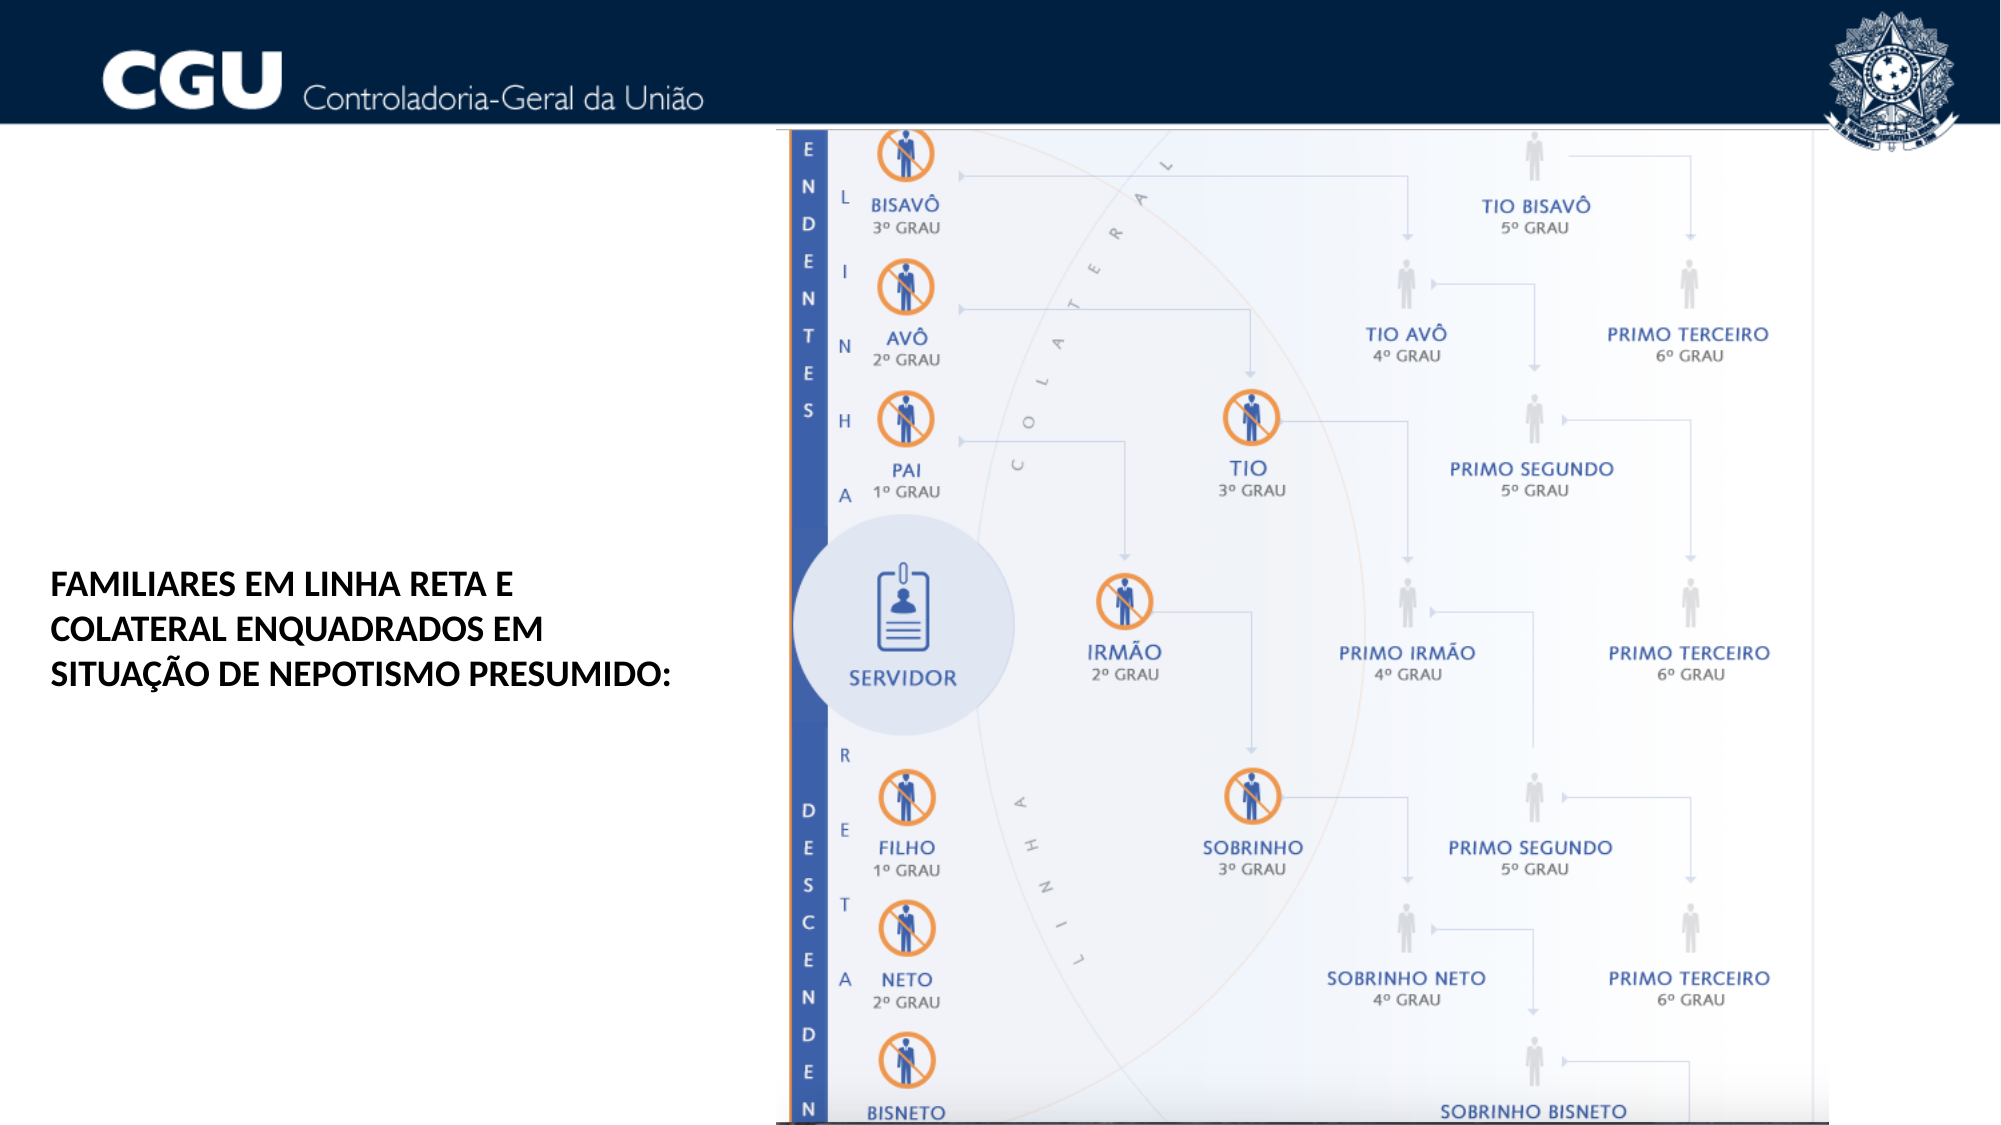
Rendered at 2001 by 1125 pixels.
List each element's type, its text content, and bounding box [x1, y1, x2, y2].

picture [0, 0, 2001, 1125]
text_box FAMILIARES EM LINHA RETA E COLATERAL ENQUADRADOS EM SITUAÇÃO DE NEPOTISMO PRESUMIDO: [35, 551, 688, 1016]
